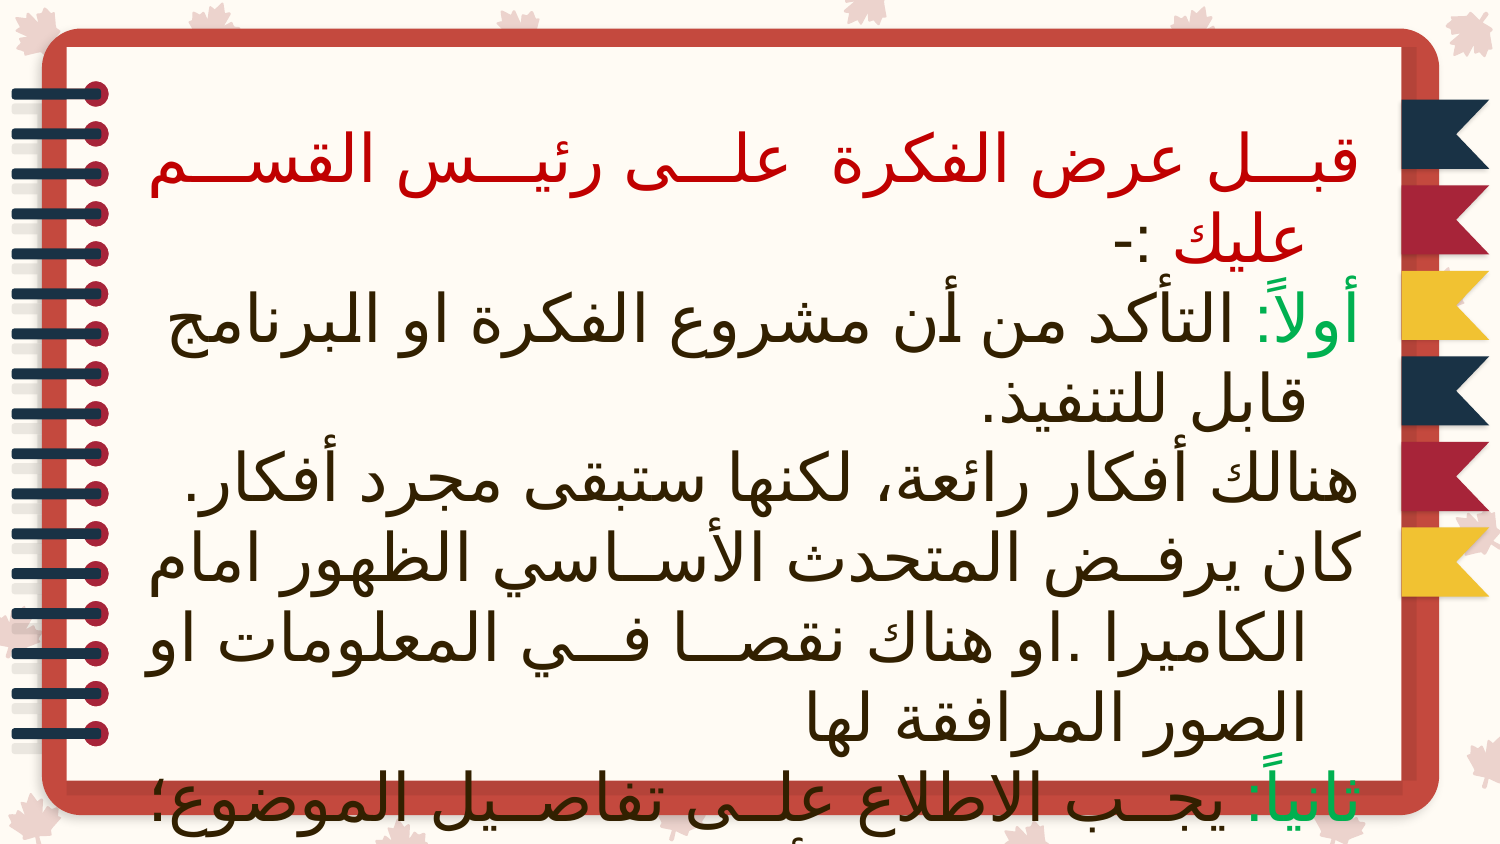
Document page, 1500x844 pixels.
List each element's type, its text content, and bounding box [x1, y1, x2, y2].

text_box قبل عرض الفكرة على رئيس القسم عليك :- أولاً: التأكد من أن مشروع الفكرة او البرنامج قابل للتنفيذ. هنالك أفكار رائعة، لكنها ستبقى مجرد أفكار. كان يرفض المتحدث الأساسي الظهور امام الكاميرا .او هناك نقصا في المعلومات او الصور المرافقة لها ثانياً: يجب الاطلاع على تفاصيل الموضوع؛ ومعرفة معطياته الأساسية [132, 45, 1400, 487]
